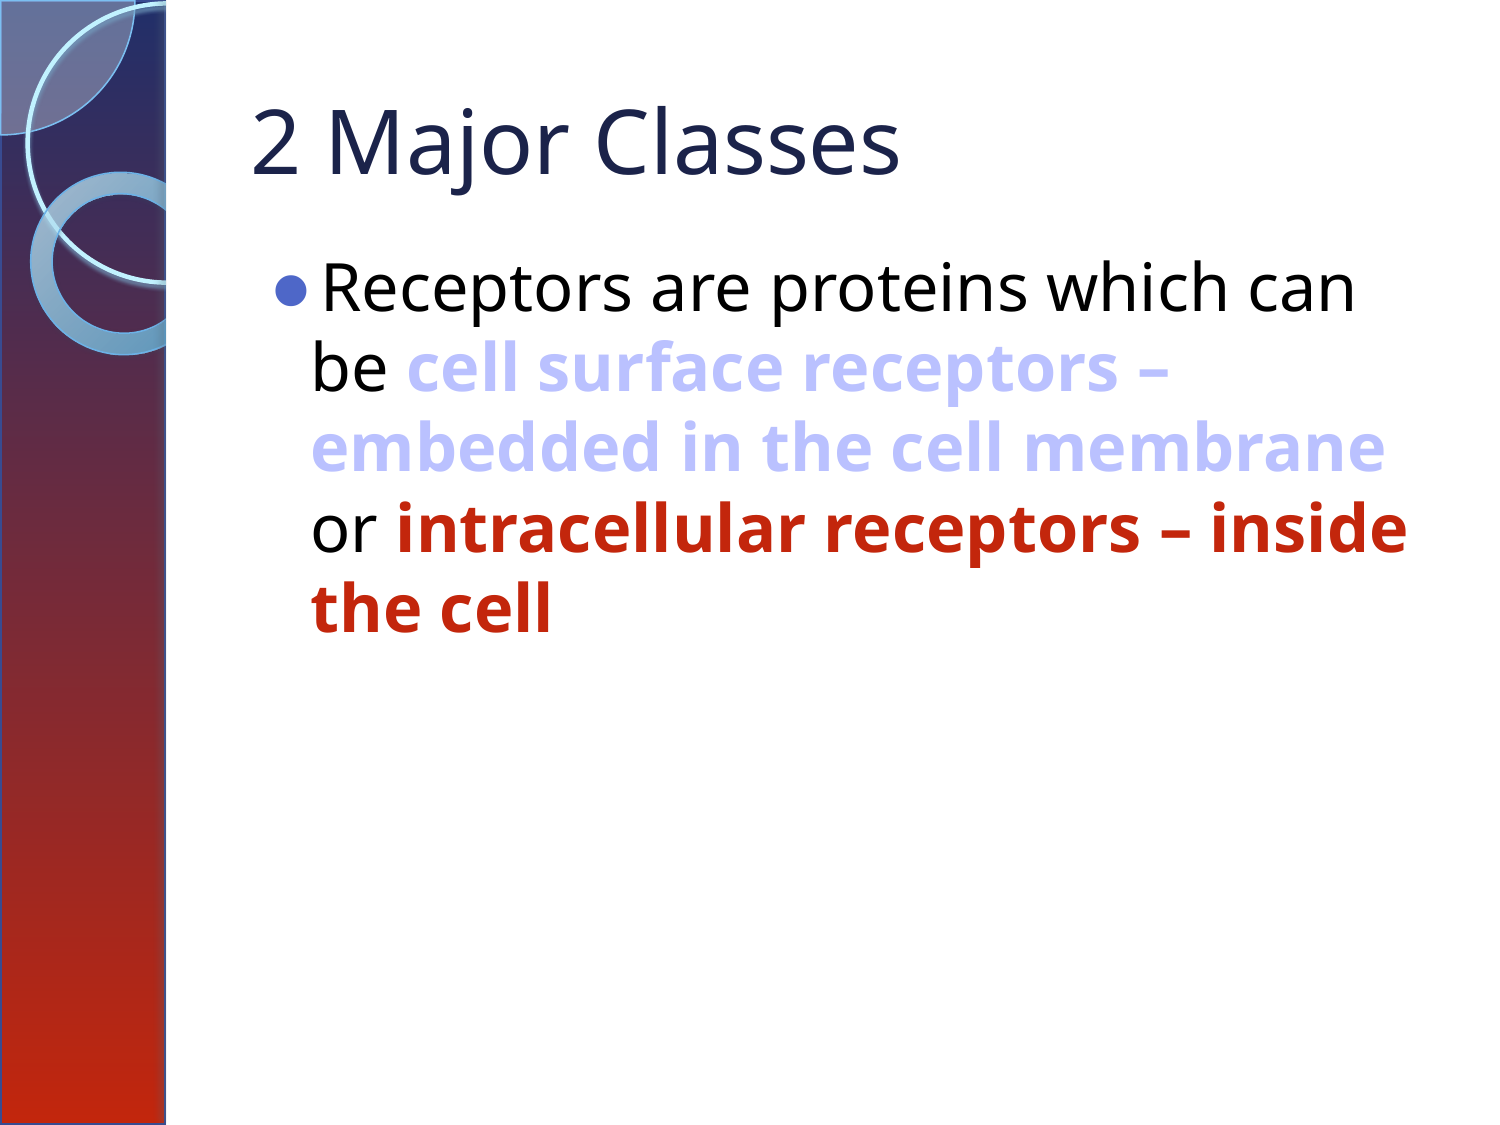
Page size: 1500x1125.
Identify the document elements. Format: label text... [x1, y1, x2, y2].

list Receptors are proteins which can be cell surface receptors – embedded in the cell membrane or intracellular receptors – inside the cell [235, 237, 1466, 1025]
title 2 Major Classes [235, 45, 1466, 233]
